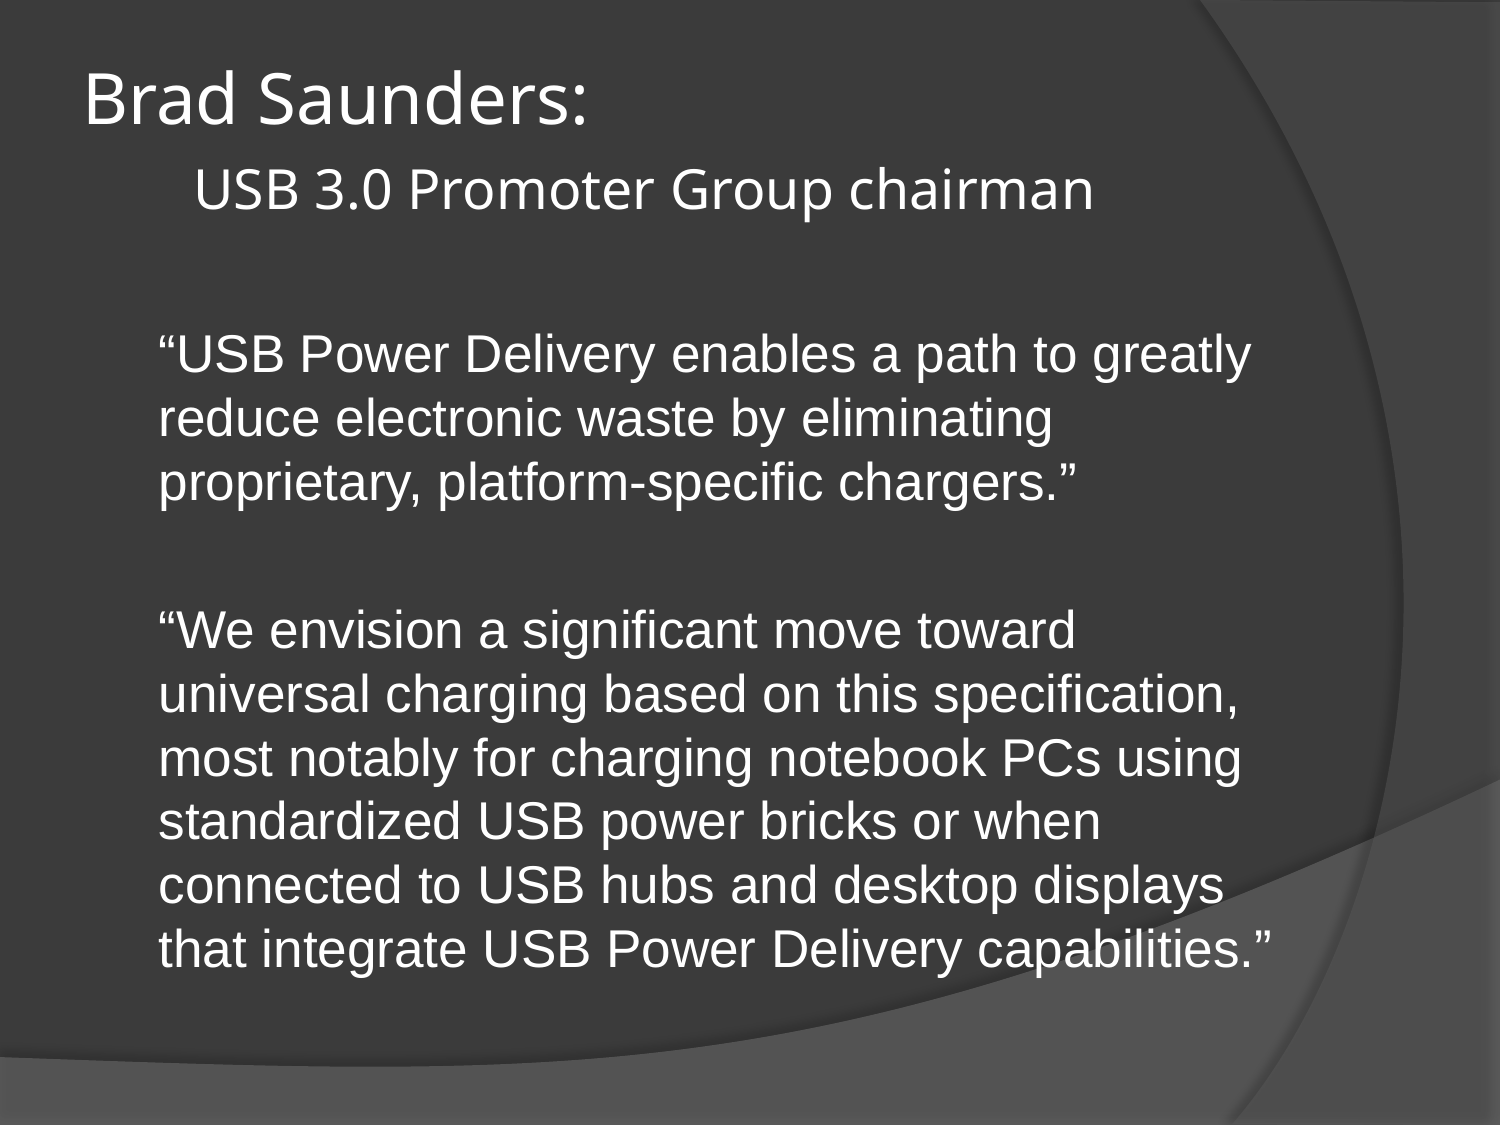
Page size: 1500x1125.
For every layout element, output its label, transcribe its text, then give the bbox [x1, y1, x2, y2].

title Brad Saunders: USB 3.0 Promoter Group chairman [75, 45, 1300, 233]
list “USB Power Delivery enables a path to greatly reduce electronic waste by eliminating proprietary, platform-specific chargers.” “We envision a significant move toward universal charging based on this specification, most notably for charging notebook PCs using standardized USB power bricks or when connected to USB hubs and desktop displays that integrate USB Power Delivery capabilities.” [75, 312, 1300, 1005]
